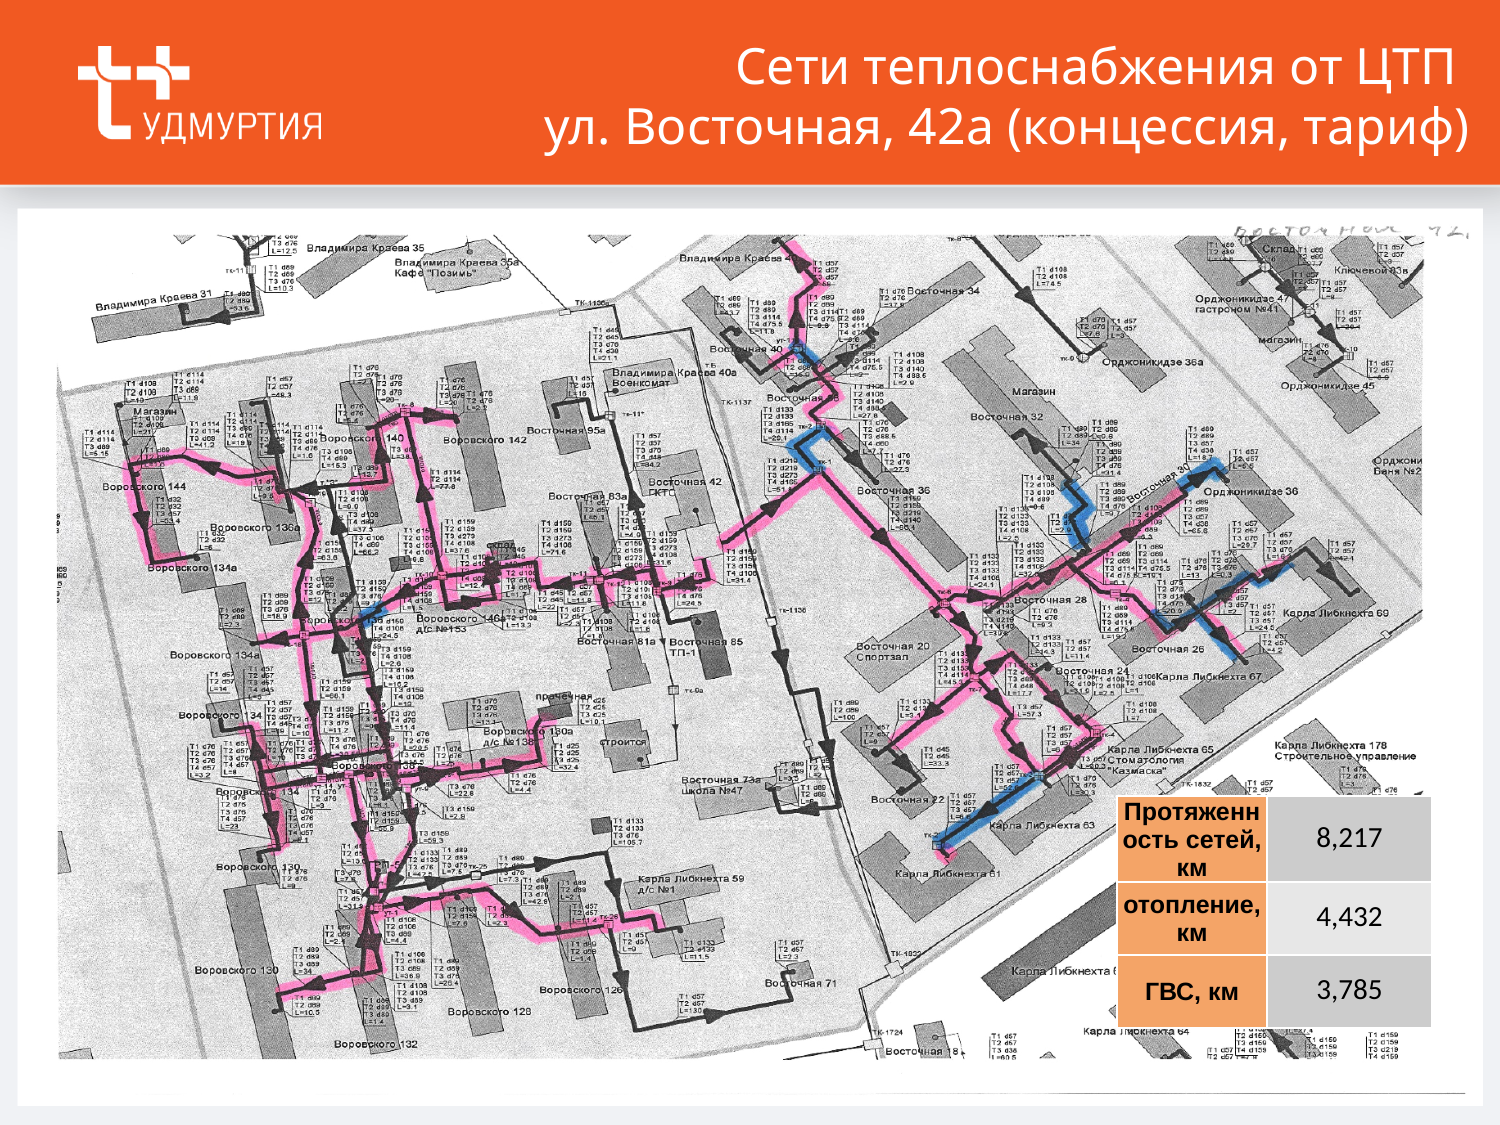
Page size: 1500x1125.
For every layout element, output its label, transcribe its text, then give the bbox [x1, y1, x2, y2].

table_cell отопление, км [1207, 883, 1266, 954]
table_header 8,217 [1268, 797, 1431, 881]
title Сети теплоснабжения от ЦТП ул. Восточная, 42а (концессия, тариф) [1207, 33, 1471, 155]
table_cell 3,785 [1268, 956, 1431, 1027]
table_header Протяженность сетей, км [1207, 797, 1266, 881]
table_cell 4,432 [1268, 883, 1431, 954]
picture [19, 0, 1483, 1125]
table_cell ГВС, км [1207, 956, 1266, 1027]
